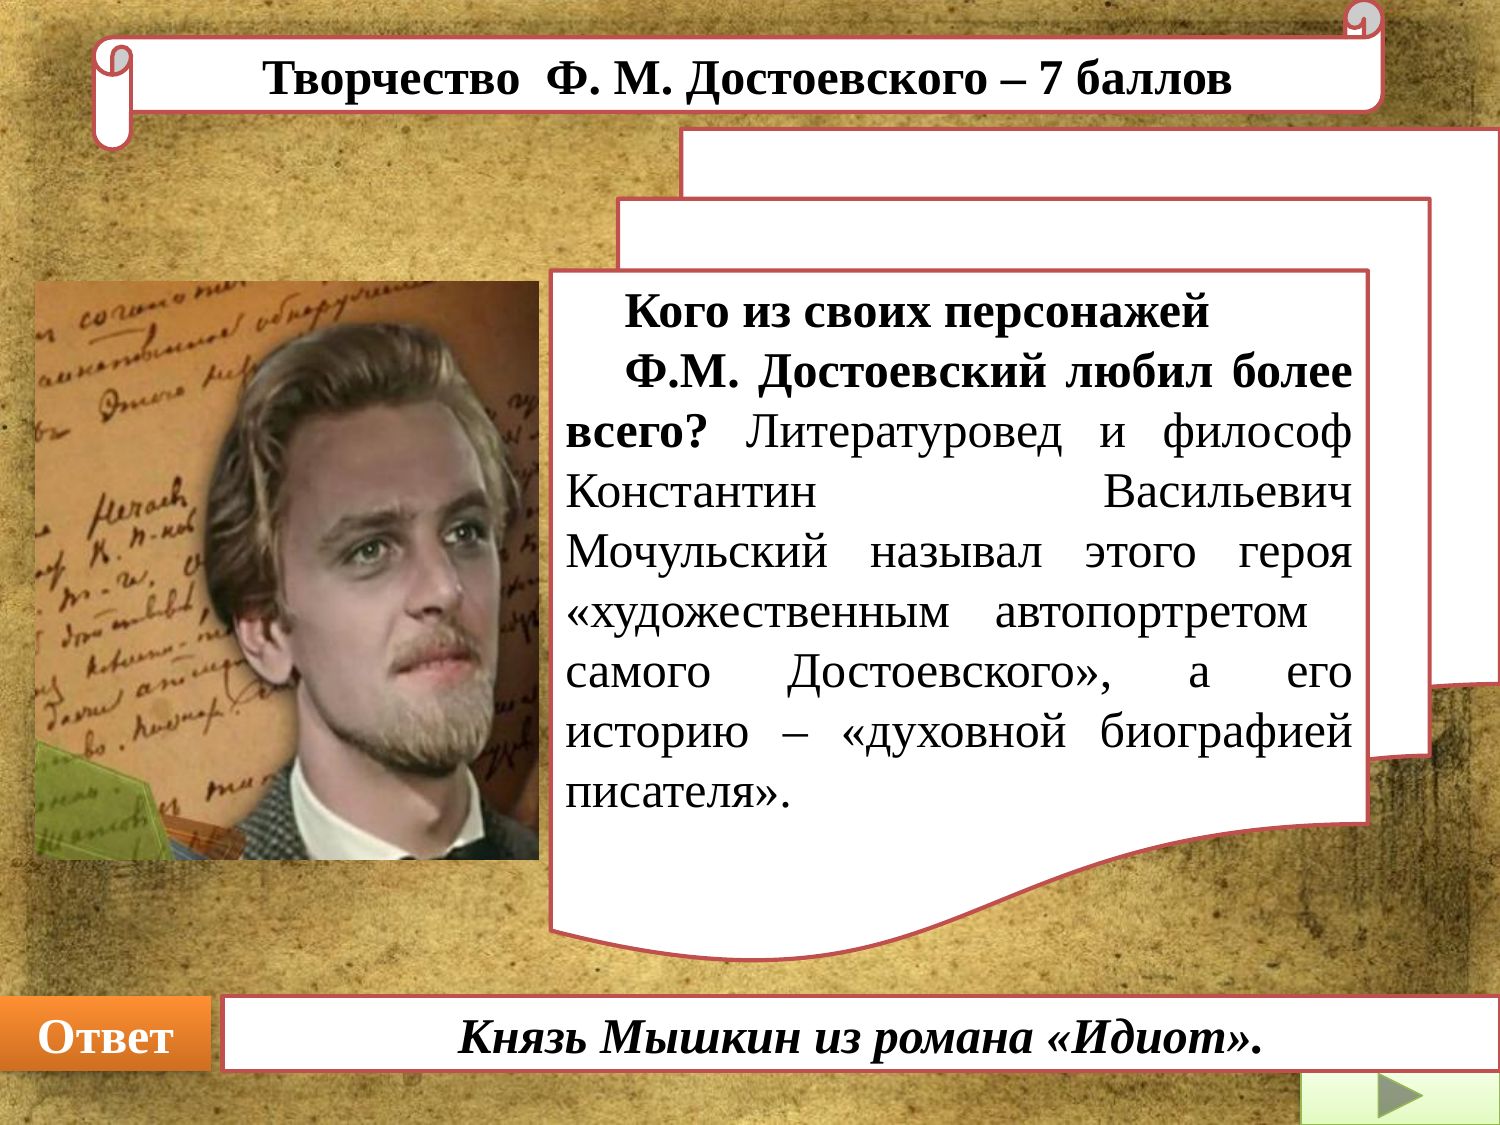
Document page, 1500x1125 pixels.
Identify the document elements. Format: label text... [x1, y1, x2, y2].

text_box Князь Мышкин из романа «Идиот». [220, 994, 1500, 1073]
text_box [1300, 1073, 1500, 1125]
text_box Ответ [0, 996, 211, 1071]
text_box Кого из своих персонажей Ф.М. Достоевский любил более всего? Литературовед и философ Константин Васильевич Мочульский называл этого героя «художественным автопортретом самого Достоевского», а его историю – «духовной биографией писателя». [548, 126, 1500, 963]
picture [0, 0, 1500, 1125]
text_box Творчество Ф. М. Достоевского – 7 баллов [91, 0, 1385, 152]
